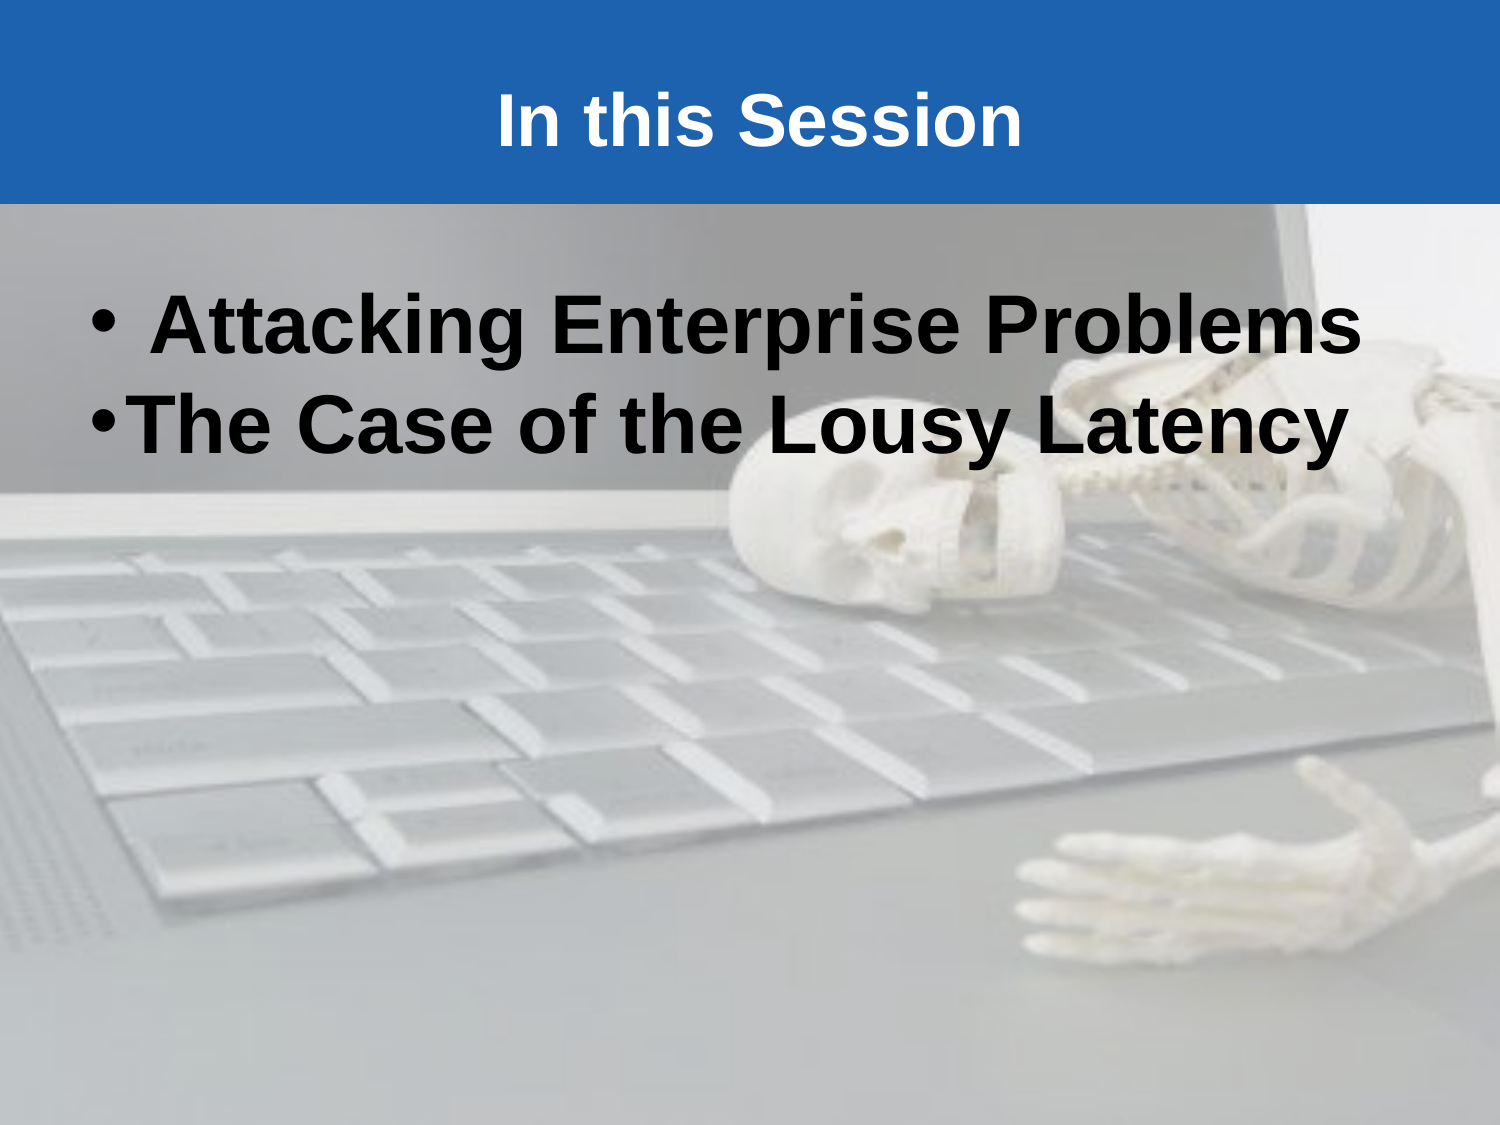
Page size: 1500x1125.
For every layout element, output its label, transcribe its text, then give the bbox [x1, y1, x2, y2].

title In this Session [74, 0, 1426, 203]
picture [0, 204, 1500, 1125]
